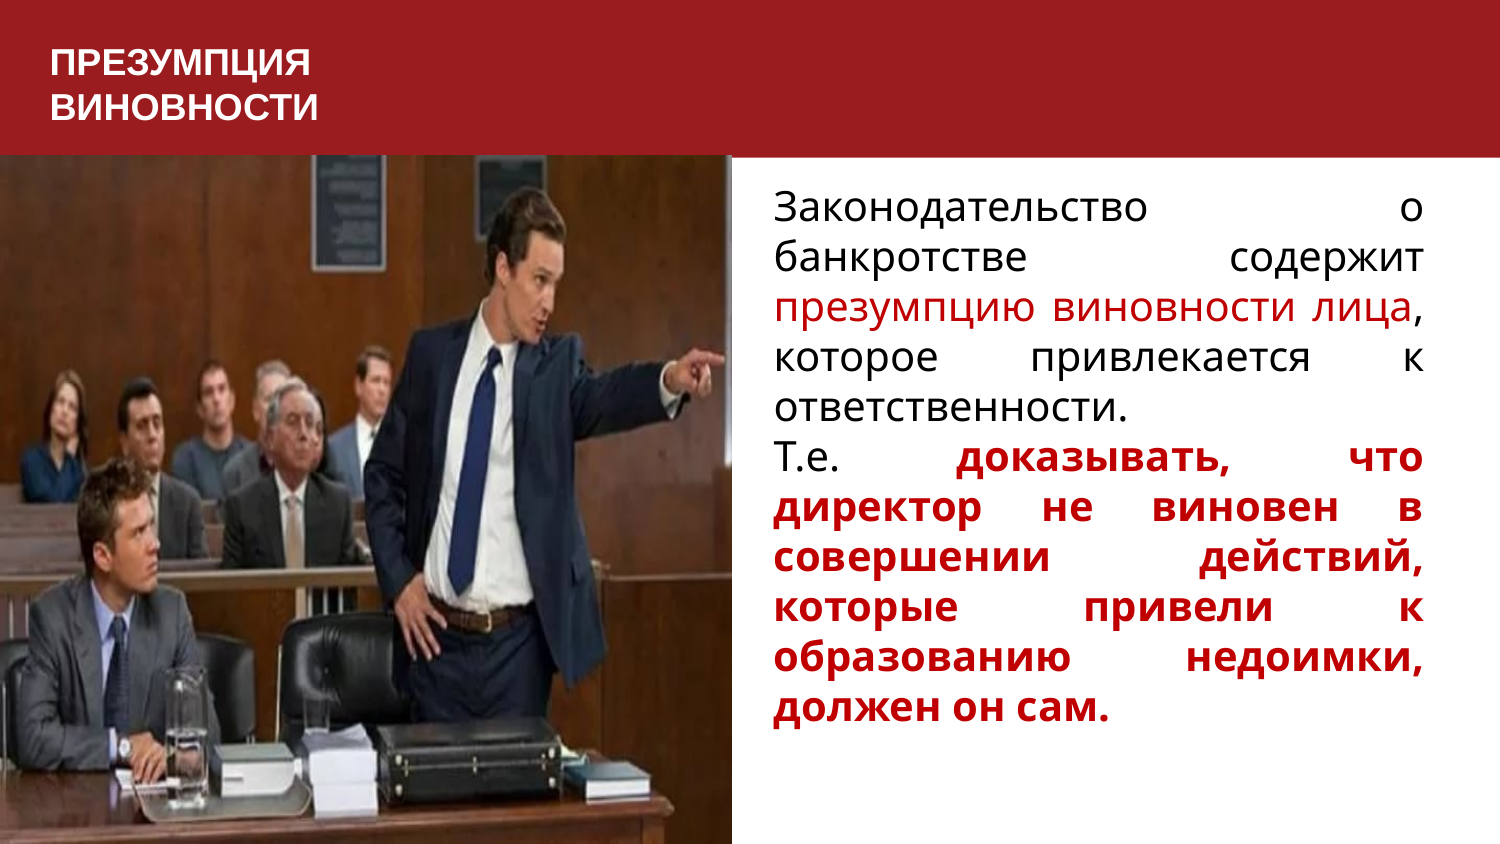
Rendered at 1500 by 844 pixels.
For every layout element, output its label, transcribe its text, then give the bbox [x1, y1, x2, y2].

text_box [0, 0, 1500, 159]
text_box Законодательство о банкротстве содержит презумпцию виновности лица, которое привлекается к ответственности. Т.е. доказывать, что директор не виновен в совершении действий, которые привели к образованию недоимки, должен он сам. [758, 172, 1440, 738]
text_box ПРЕЗУМПЦИЯ ВИНОВНОСТИ [34, 31, 457, 136]
picture [0, 154, 733, 844]
